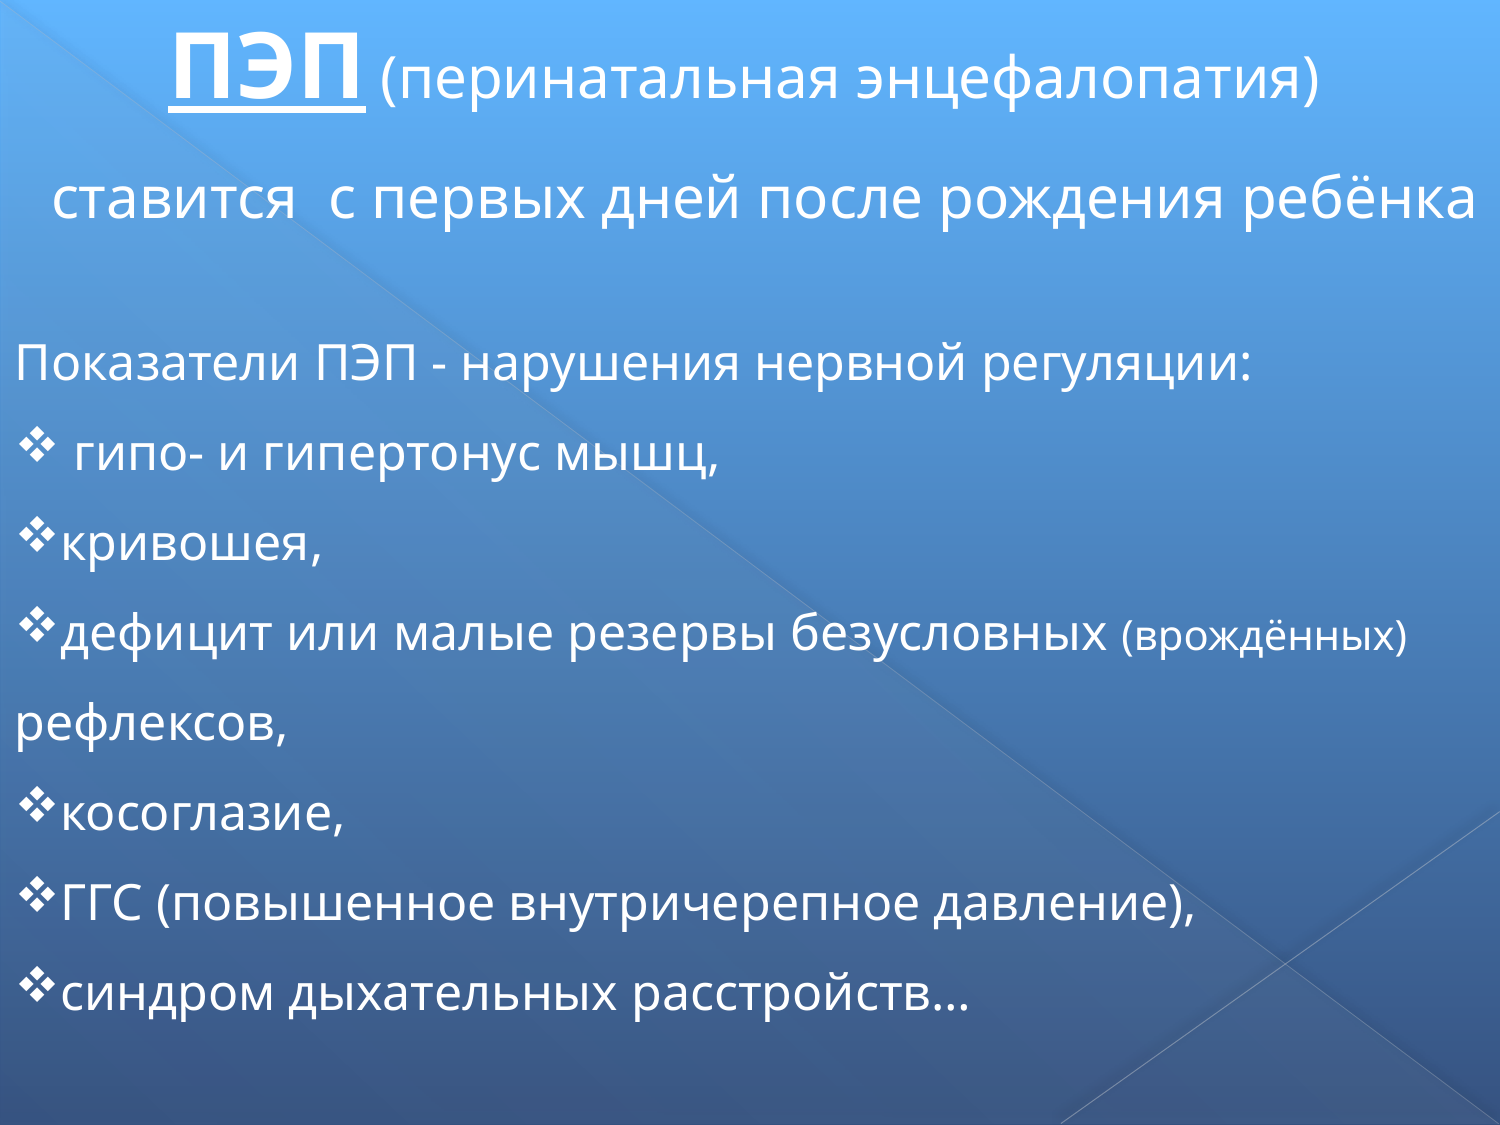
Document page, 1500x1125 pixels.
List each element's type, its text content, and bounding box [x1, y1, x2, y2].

text_box ставится с первых дней после рождения ребёнка [36, 152, 1494, 238]
text_box ПЭП (перинатальная энцефалопатия) [117, 0, 1372, 125]
text_box Показатели ПЭП - нарушения нервной регуляции: гипо- и гипертонус мышц, кривошея, дефицит или малые резервы безусловных (врождённых) рефлексов, косоглазие, ГГС (повышенное внутричерепное давление), синдром дыхательных расстройств… [0, 292, 1500, 1125]
